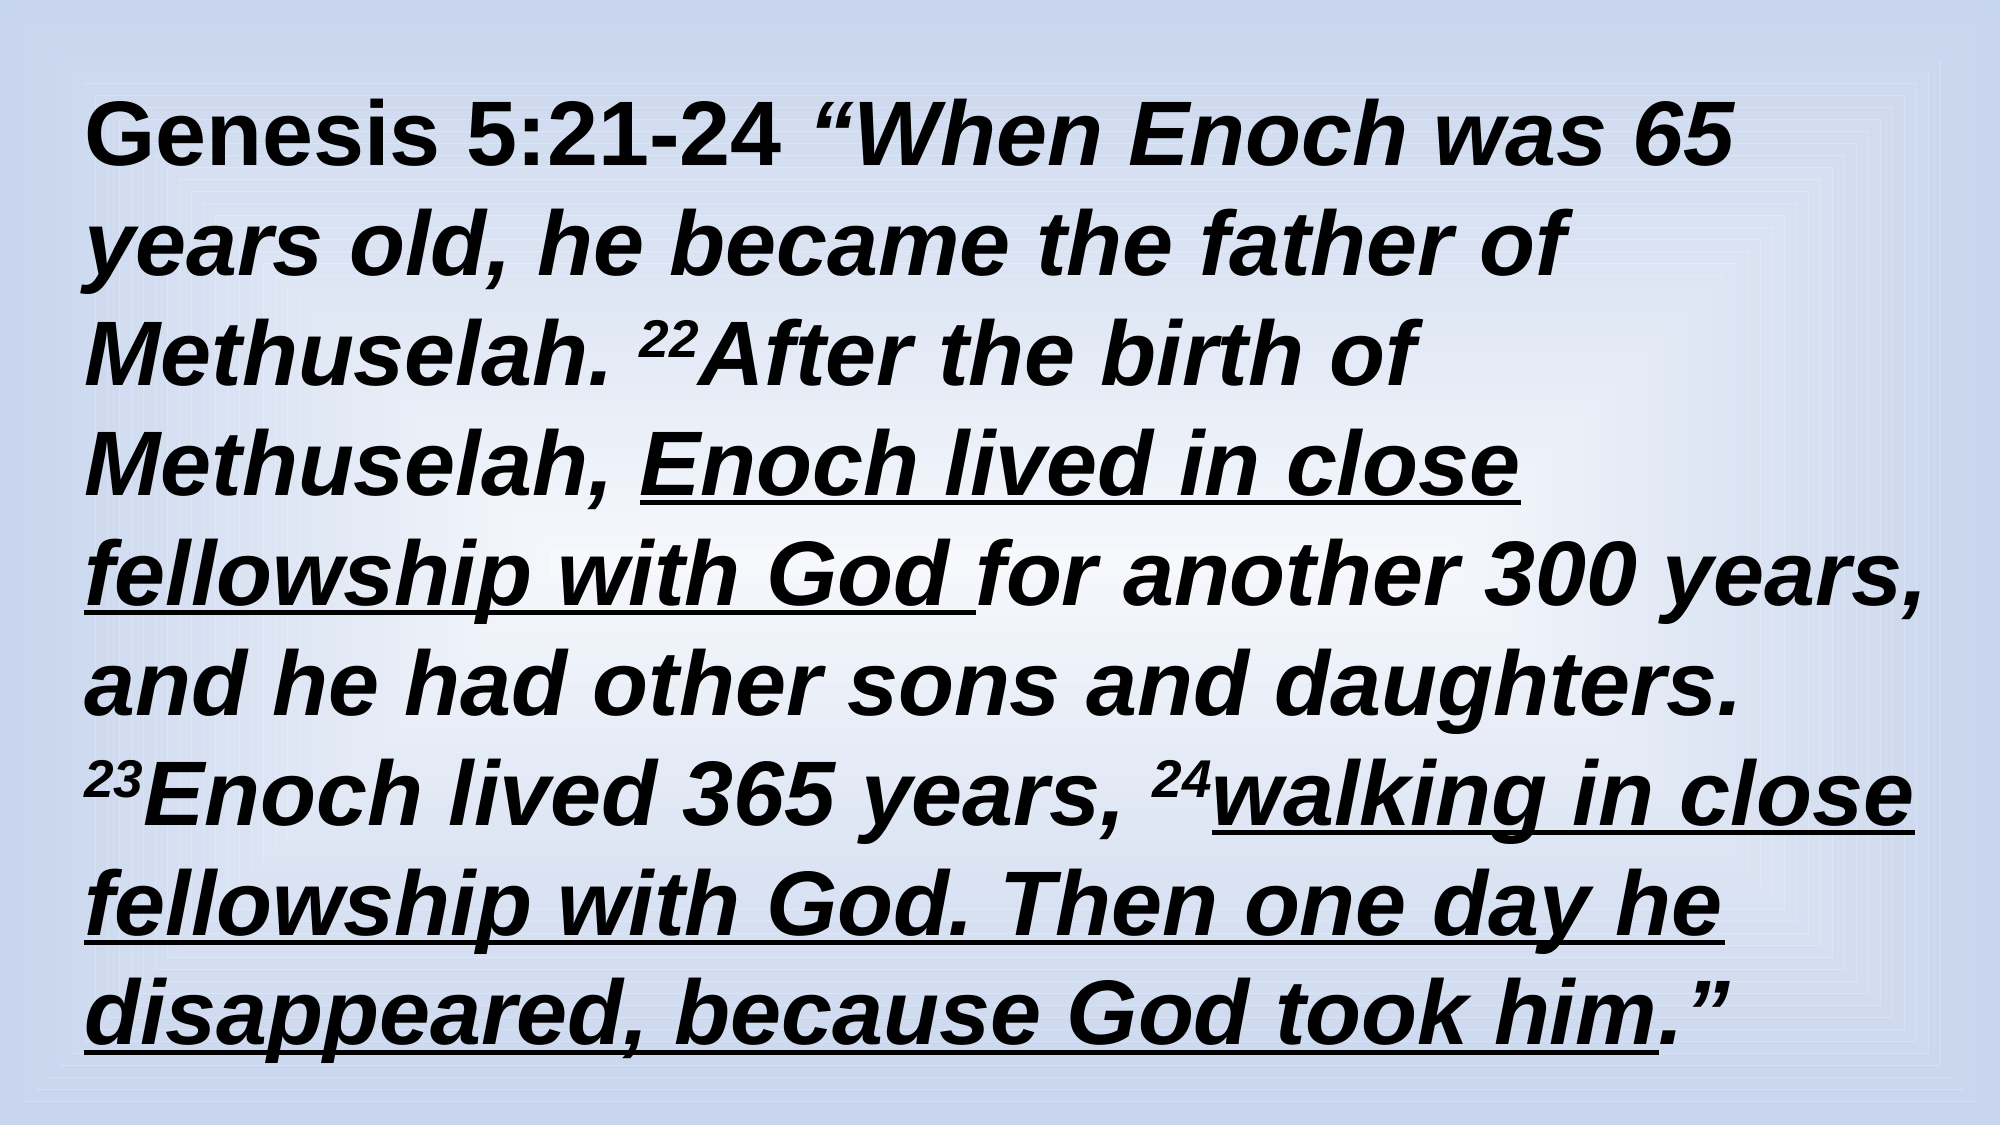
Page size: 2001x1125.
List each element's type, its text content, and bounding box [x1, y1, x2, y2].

text_box Genesis 5:21-24 “When Enoch was 65 years old, he became the father of Methuselah. 22After the birth of Methuselah, Enoch lived in close fellowship with God for another 300 years, and he had other sons and daughters. 23Enoch lived 365 years, 24walking in close fellowship with God. Then one day he disappeared, because God took him.” [69, 66, 1965, 1071]
